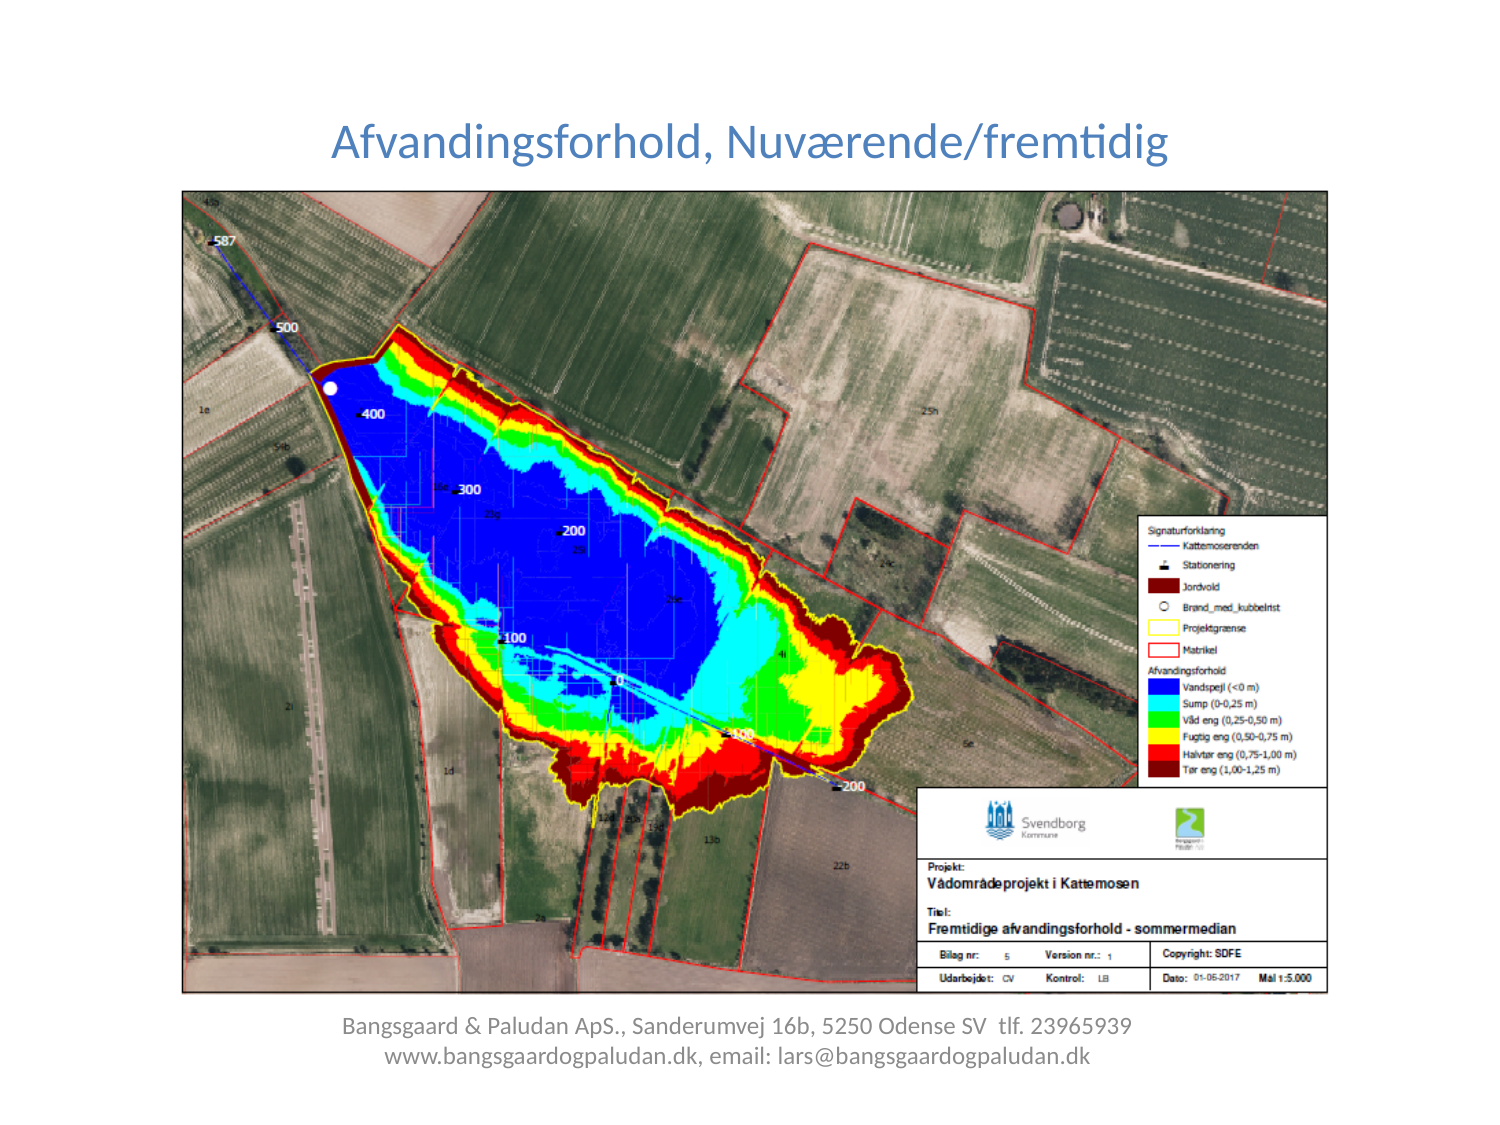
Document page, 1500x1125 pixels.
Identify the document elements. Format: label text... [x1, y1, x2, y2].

title Afvandingsforhold, Nuværende/fremtidig [74, 44, 1426, 233]
footer Bangsgaard & Paludan ApS., Sanderumvej 16b, 5250 Odense SV tlf. 23965939 www.bangsgaardogpaludan.dk, email: lars@bangsgaardogpaludan.dk [277, 1008, 1199, 1103]
picture [170, 184, 1335, 1000]
